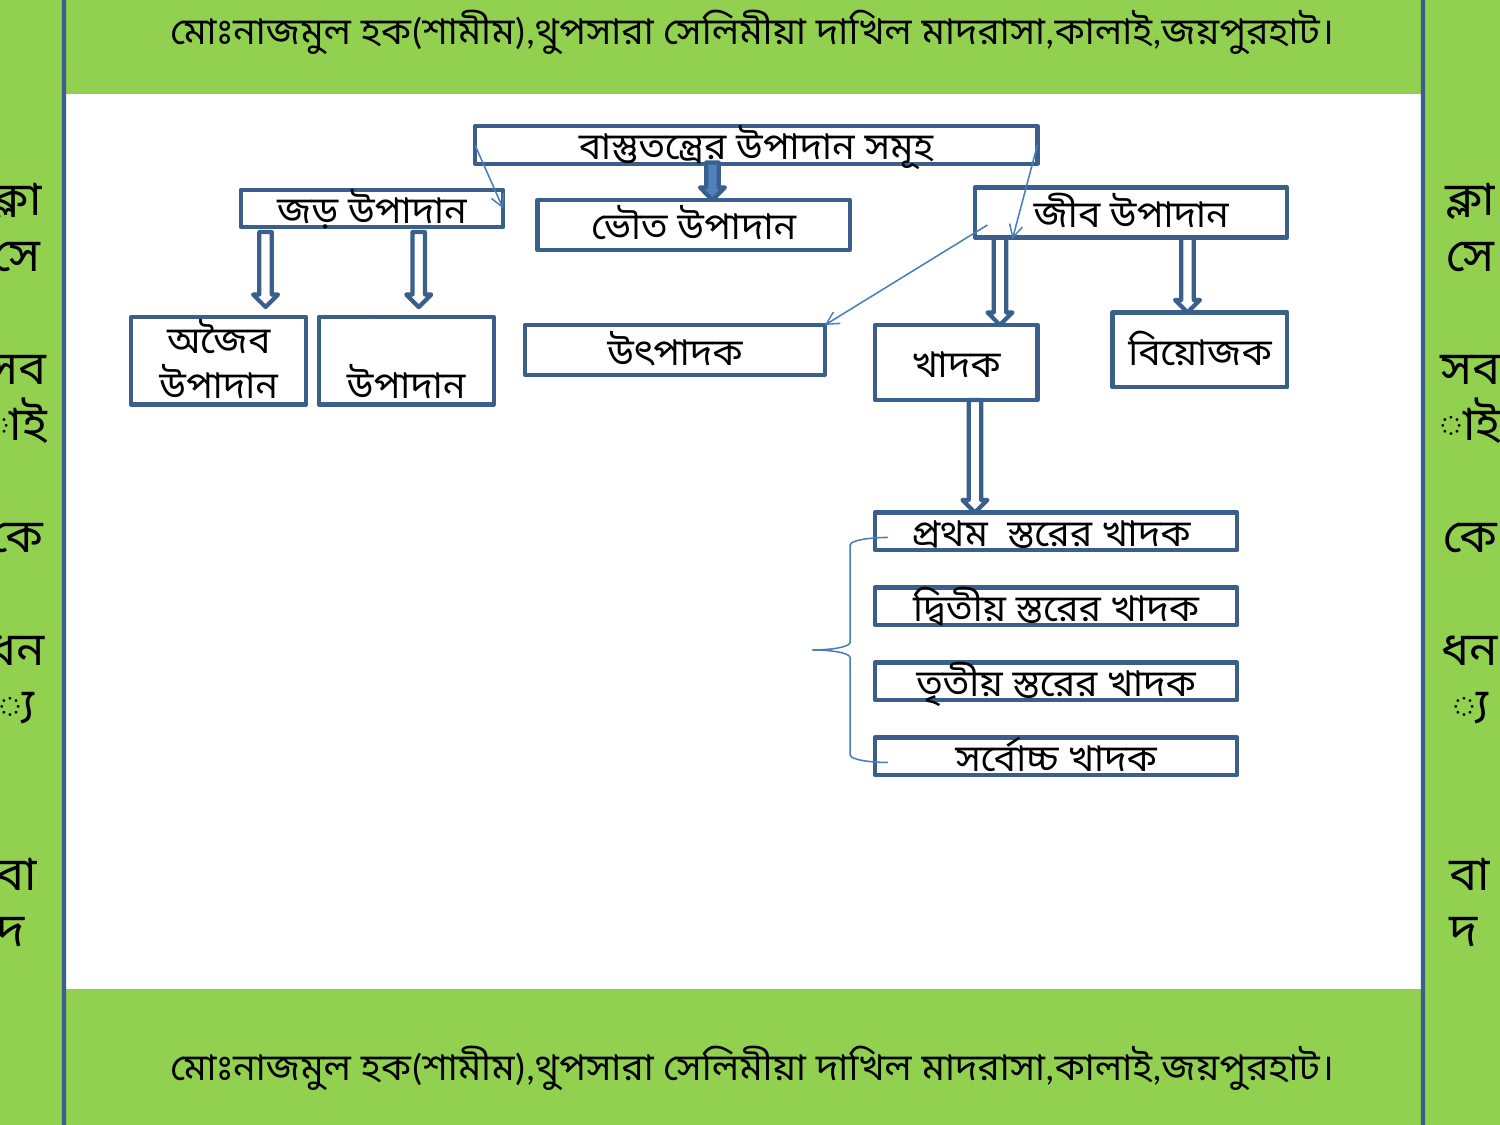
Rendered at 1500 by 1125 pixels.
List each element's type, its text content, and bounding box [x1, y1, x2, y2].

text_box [474, 144, 1013, 239]
text_box উৎপাদক [523, 323, 827, 377]
text_box [960, 397, 990, 515]
text_box জড় উপাদান [239, 188, 469, 229]
text_box তৃতীয় স্তরের খাদক [888, 660, 1239, 702]
text_box দ্বিতীয় স্তরের খাদক [888, 585, 1239, 627]
text_box [811, 536, 888, 764]
text_box প্রথম স্তরের খাদক [873, 510, 1239, 552]
text_box [404, 229, 434, 310]
text_box মোঃনাজমুল হক(শামীম),থুপসারা সেলিমীয়া দাখিল মাদরাসা,কালাই,জয়পুরহাট। [67, 987, 1420, 1125]
text_box জৈব উপাদান [317, 315, 496, 407]
text_box বিয়োজক [1110, 310, 1289, 389]
text_box জীব উপাদান [1016, 185, 1289, 240]
text_box অজৈব উপাদান [129, 315, 308, 407]
text_box খাদক [873, 323, 1040, 402]
text_box ক্লাসে সবাই কে ধন্য বাদ [1420, 0, 1500, 1125]
text_box [991, 247, 1015, 328]
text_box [824, 248, 988, 326]
text_box বাস্তুতন্ত্রের উপাদান সমূহ [473, 124, 1040, 147]
text_box [1173, 235, 1202, 315]
text_box ক্লাসে সবাই কে ধন্য বাদ [0, 0, 67, 1125]
text_box [251, 229, 280, 310]
text_box ভৌত উপাদান [535, 248, 819, 252]
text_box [502, 144, 1038, 209]
text_box মোঃনাজমুল হক(শামীম),থুপসারা সেলিমীয়া দাখিল মাদরাসা,কালাই,জয়পুরহাট। [67, 0, 1420, 96]
text_box সর্বোচ্চ খাদক [873, 735, 1239, 777]
